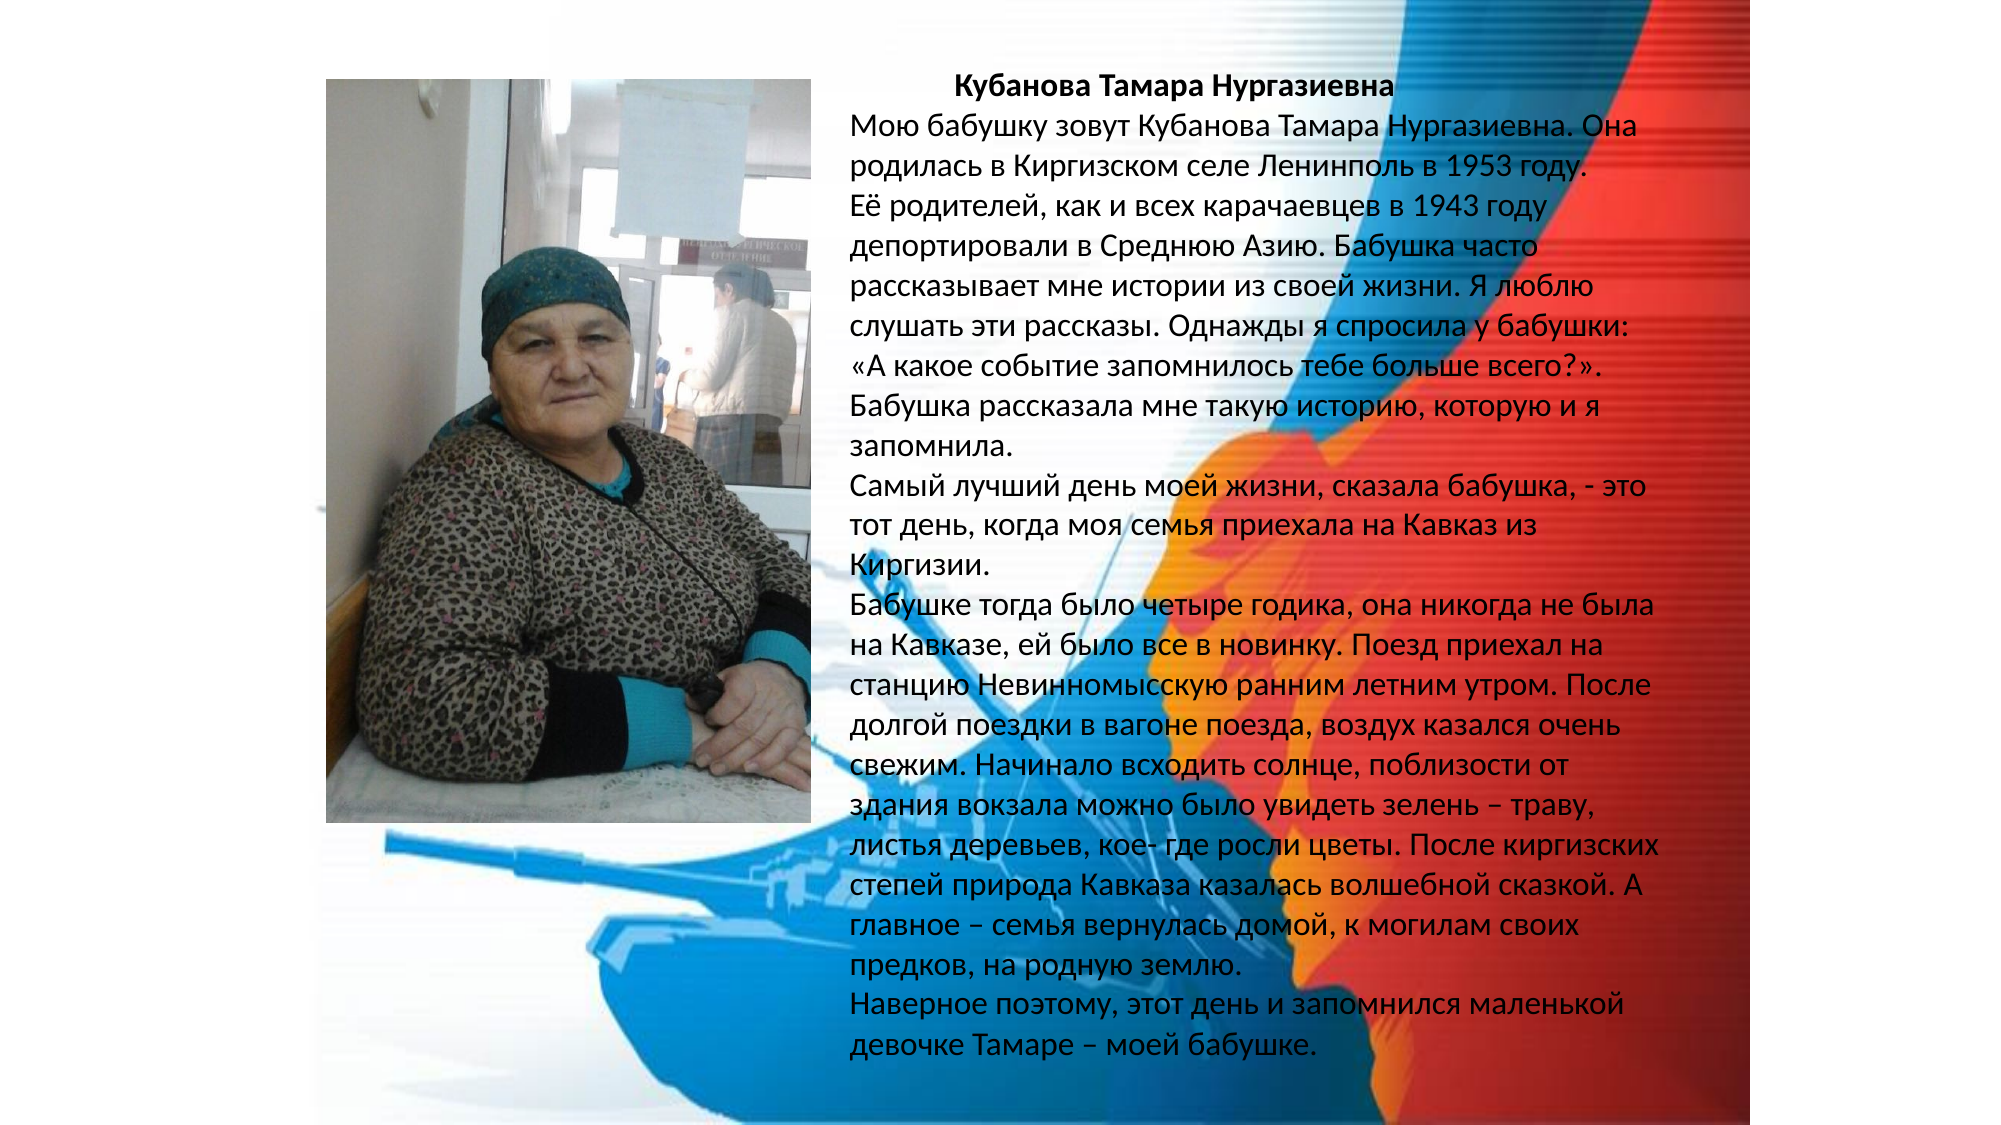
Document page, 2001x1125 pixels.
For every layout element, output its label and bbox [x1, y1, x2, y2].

picture [250, 0, 1750, 1125]
